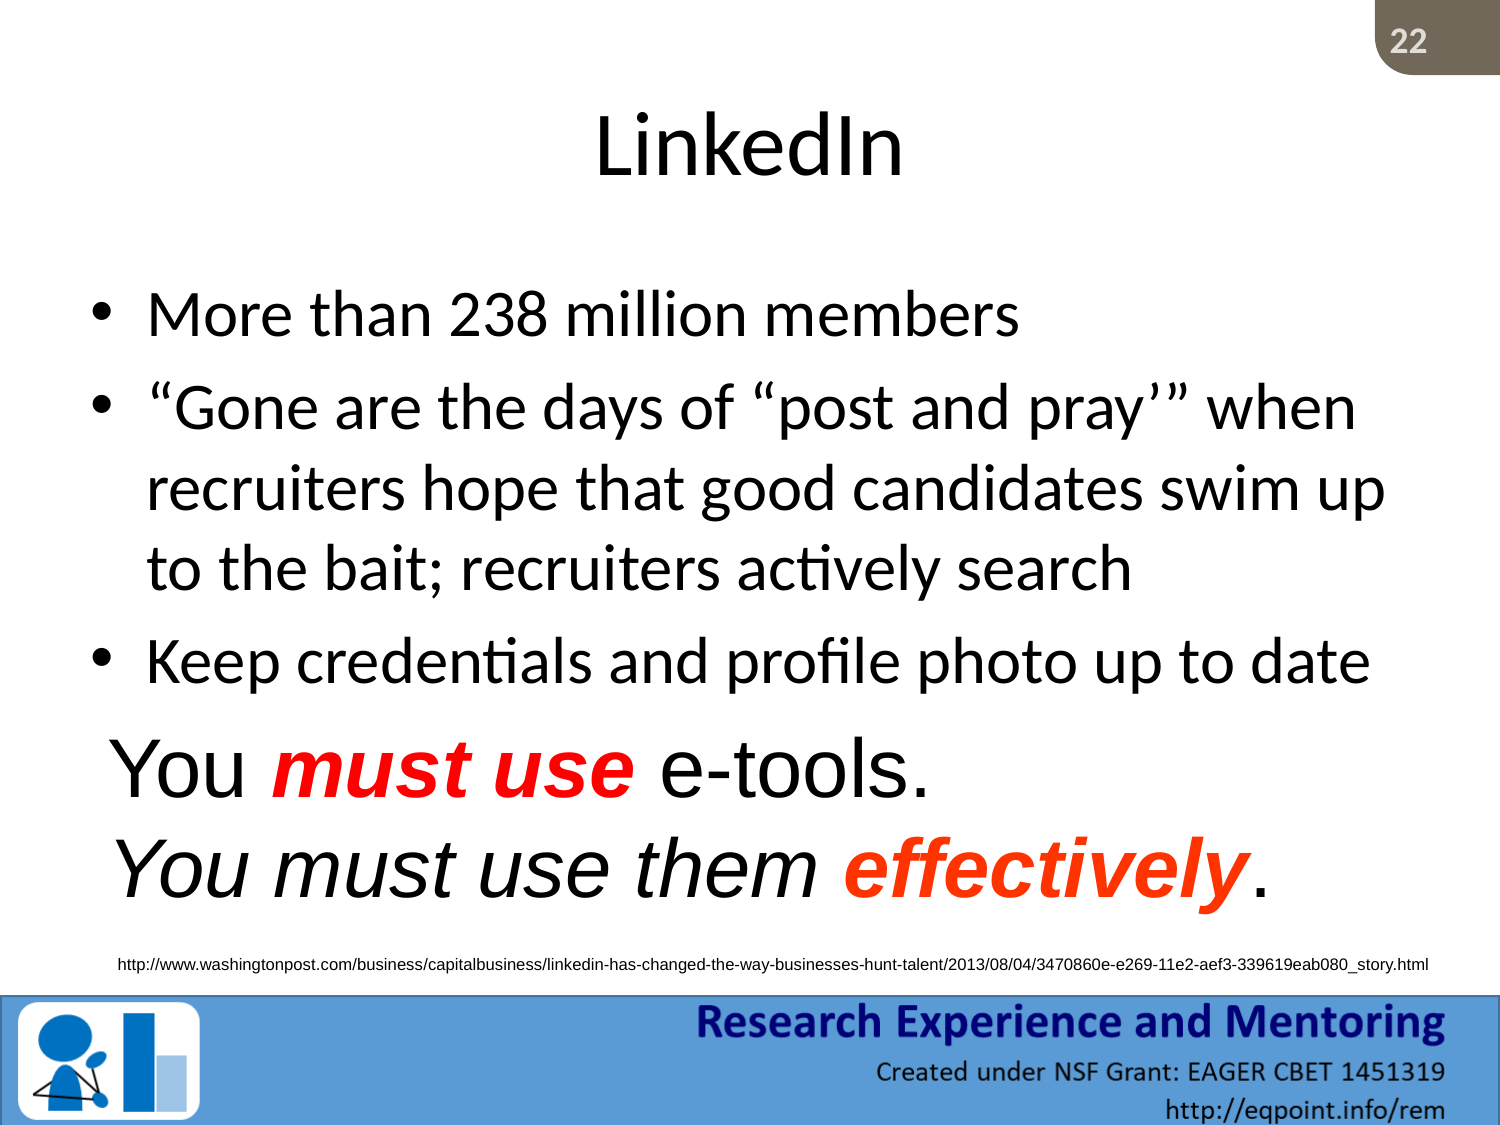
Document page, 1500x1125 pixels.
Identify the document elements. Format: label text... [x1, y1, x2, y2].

text_box http://www.washingtonpost.com/business/capitalbusiness/linkedin-has-changed-the-way-businesses-hunt-talent/2013/08/04/3470860e-e269-11e2-aef3-339619eab080_story.html [102, 946, 1446, 982]
text_box You must use e-tools. You must use them effectively. [92, 706, 1479, 922]
picture [0, 974, 1500, 1125]
list More than 238 million members “Gone are the days of “post and pray’” when recruiters hope that good candidates swim up to the bait; recruiters actively search Keep credentials and profile photo up to date [75, 262, 1425, 1005]
title LinkedIn [75, 45, 1425, 233]
